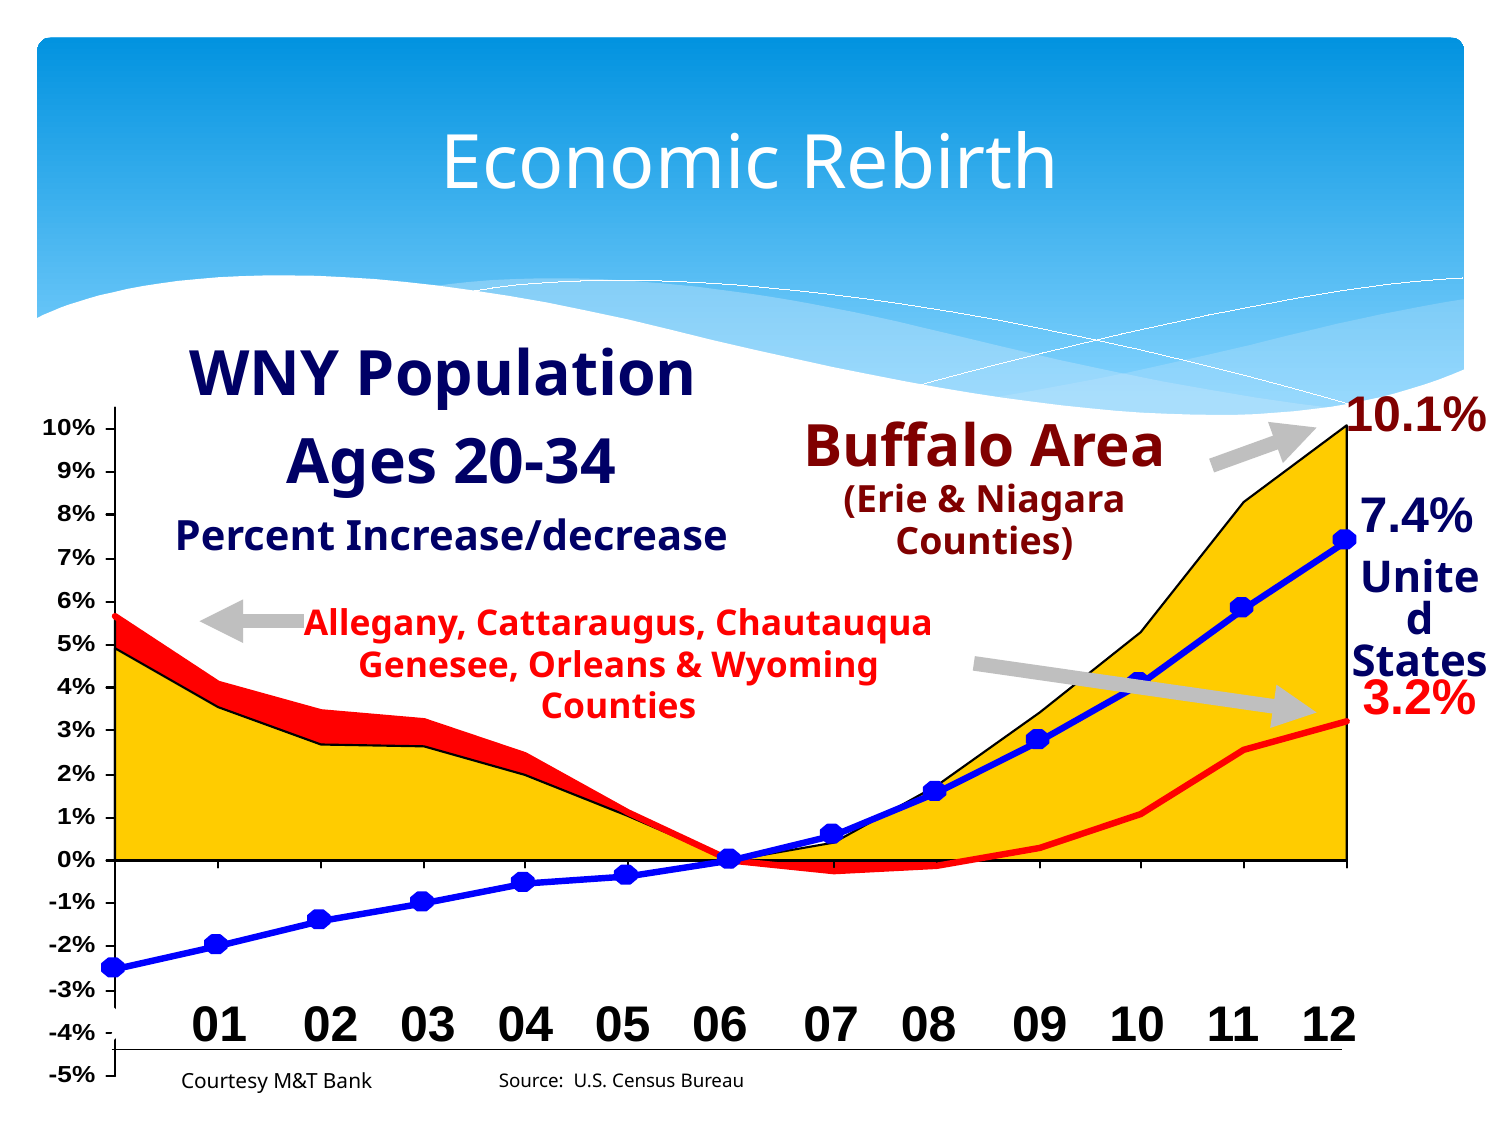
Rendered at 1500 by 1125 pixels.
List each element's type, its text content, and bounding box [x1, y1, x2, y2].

title Economic Rebirth [75, 55, 1425, 261]
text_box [5, 360, 1380, 1123]
text_box 7.4% [1385, 474, 1490, 551]
text_box United States [1385, 551, 1500, 693]
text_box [973, 643, 1317, 713]
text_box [1211, 427, 1317, 466]
text_box 10.1% [1385, 373, 1500, 450]
text_box WNY Population Ages 20-34 Percent Increase/decrease [1, 324, 902, 363]
text_box 3.2% [1385, 656, 1493, 733]
